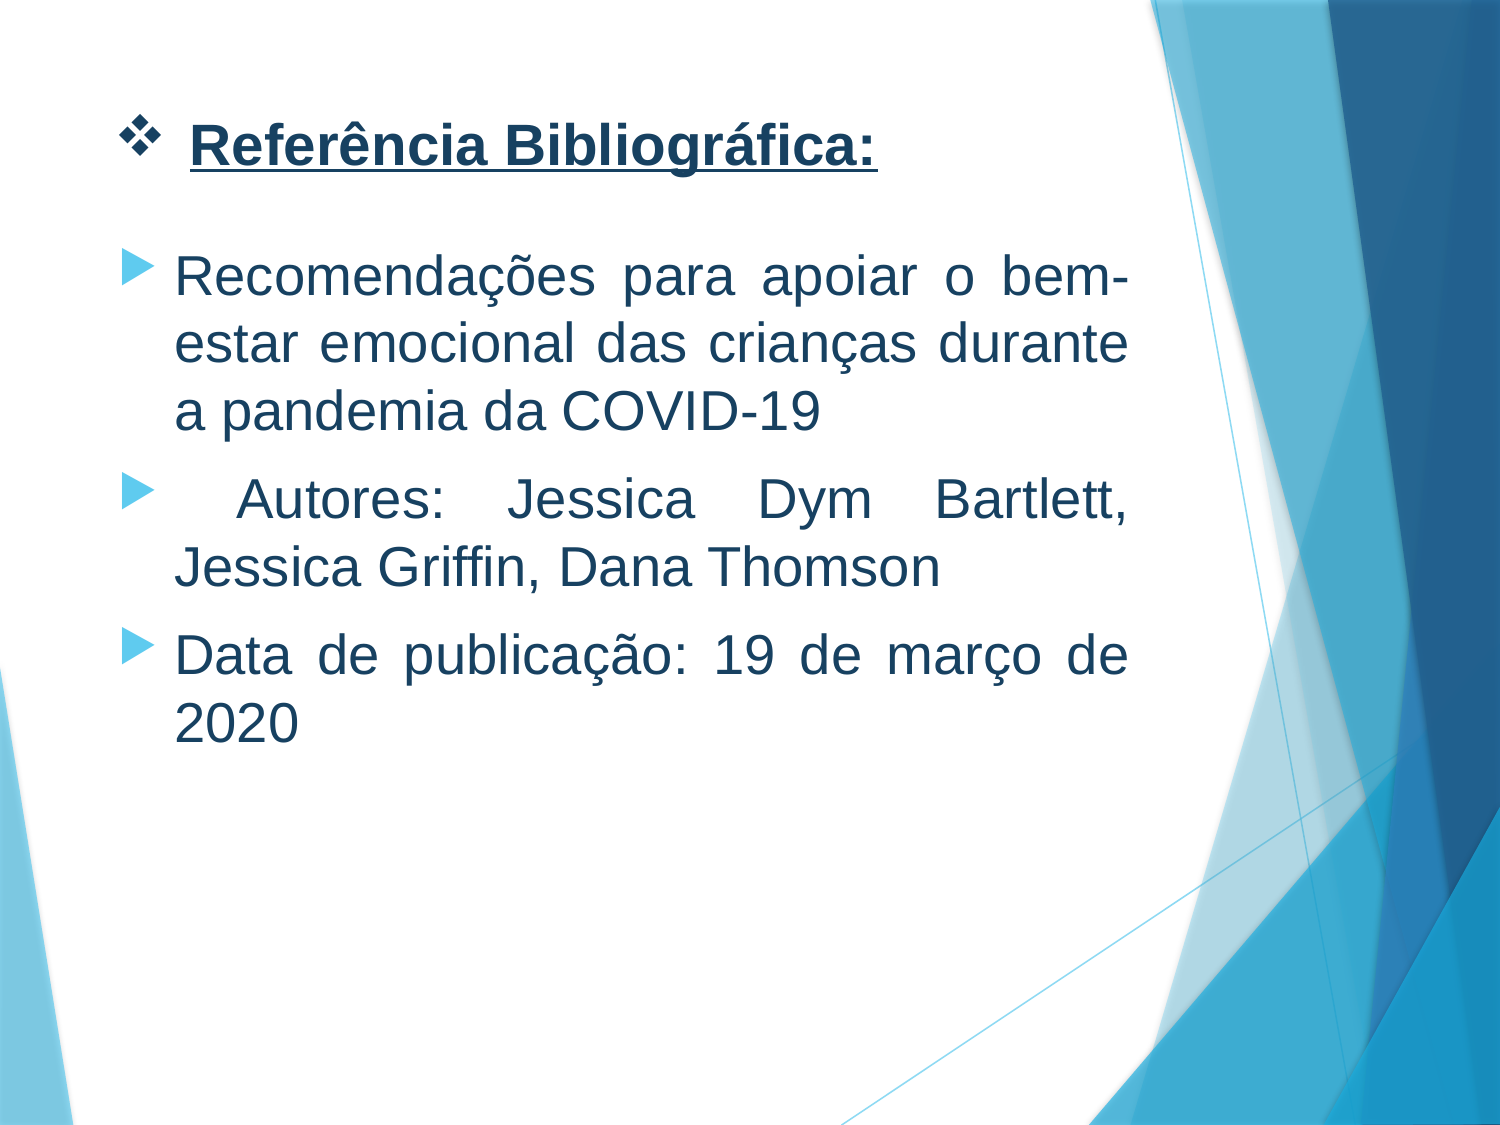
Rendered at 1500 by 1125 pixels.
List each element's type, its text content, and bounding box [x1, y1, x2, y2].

list Recomendações para apoiar o bem-estar emocional das crianças durante a pandemia da COVID-19 Autores: Jessica Dym Bartlett, Jessica Griffin, Dana Thomson Data de publicação: 19 de março de 2020 [102, 231, 1145, 869]
title Referência Bibliográfica: [99, 99, 1142, 317]
